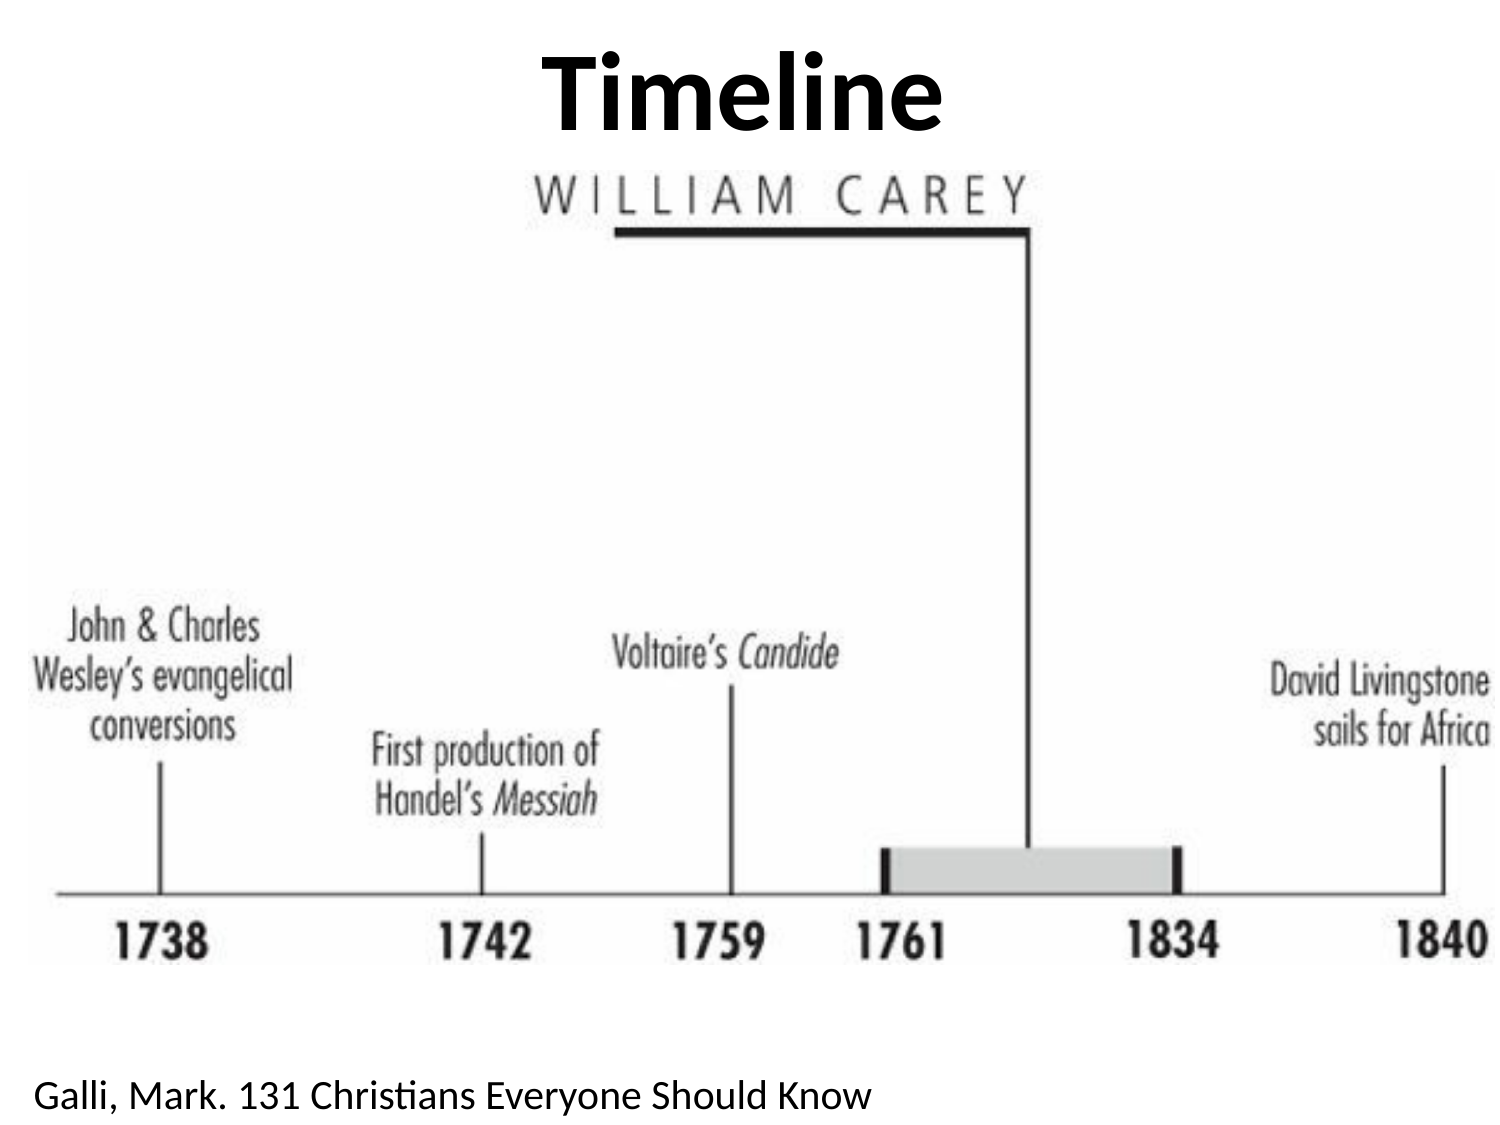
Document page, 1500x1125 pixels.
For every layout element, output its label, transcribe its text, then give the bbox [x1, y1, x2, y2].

picture [0, 145, 1500, 980]
title Timeline [24, 20, 1463, 143]
text_box Galli, Mark. 131 Christians Everyone Should Know [18, 1060, 1482, 1125]
